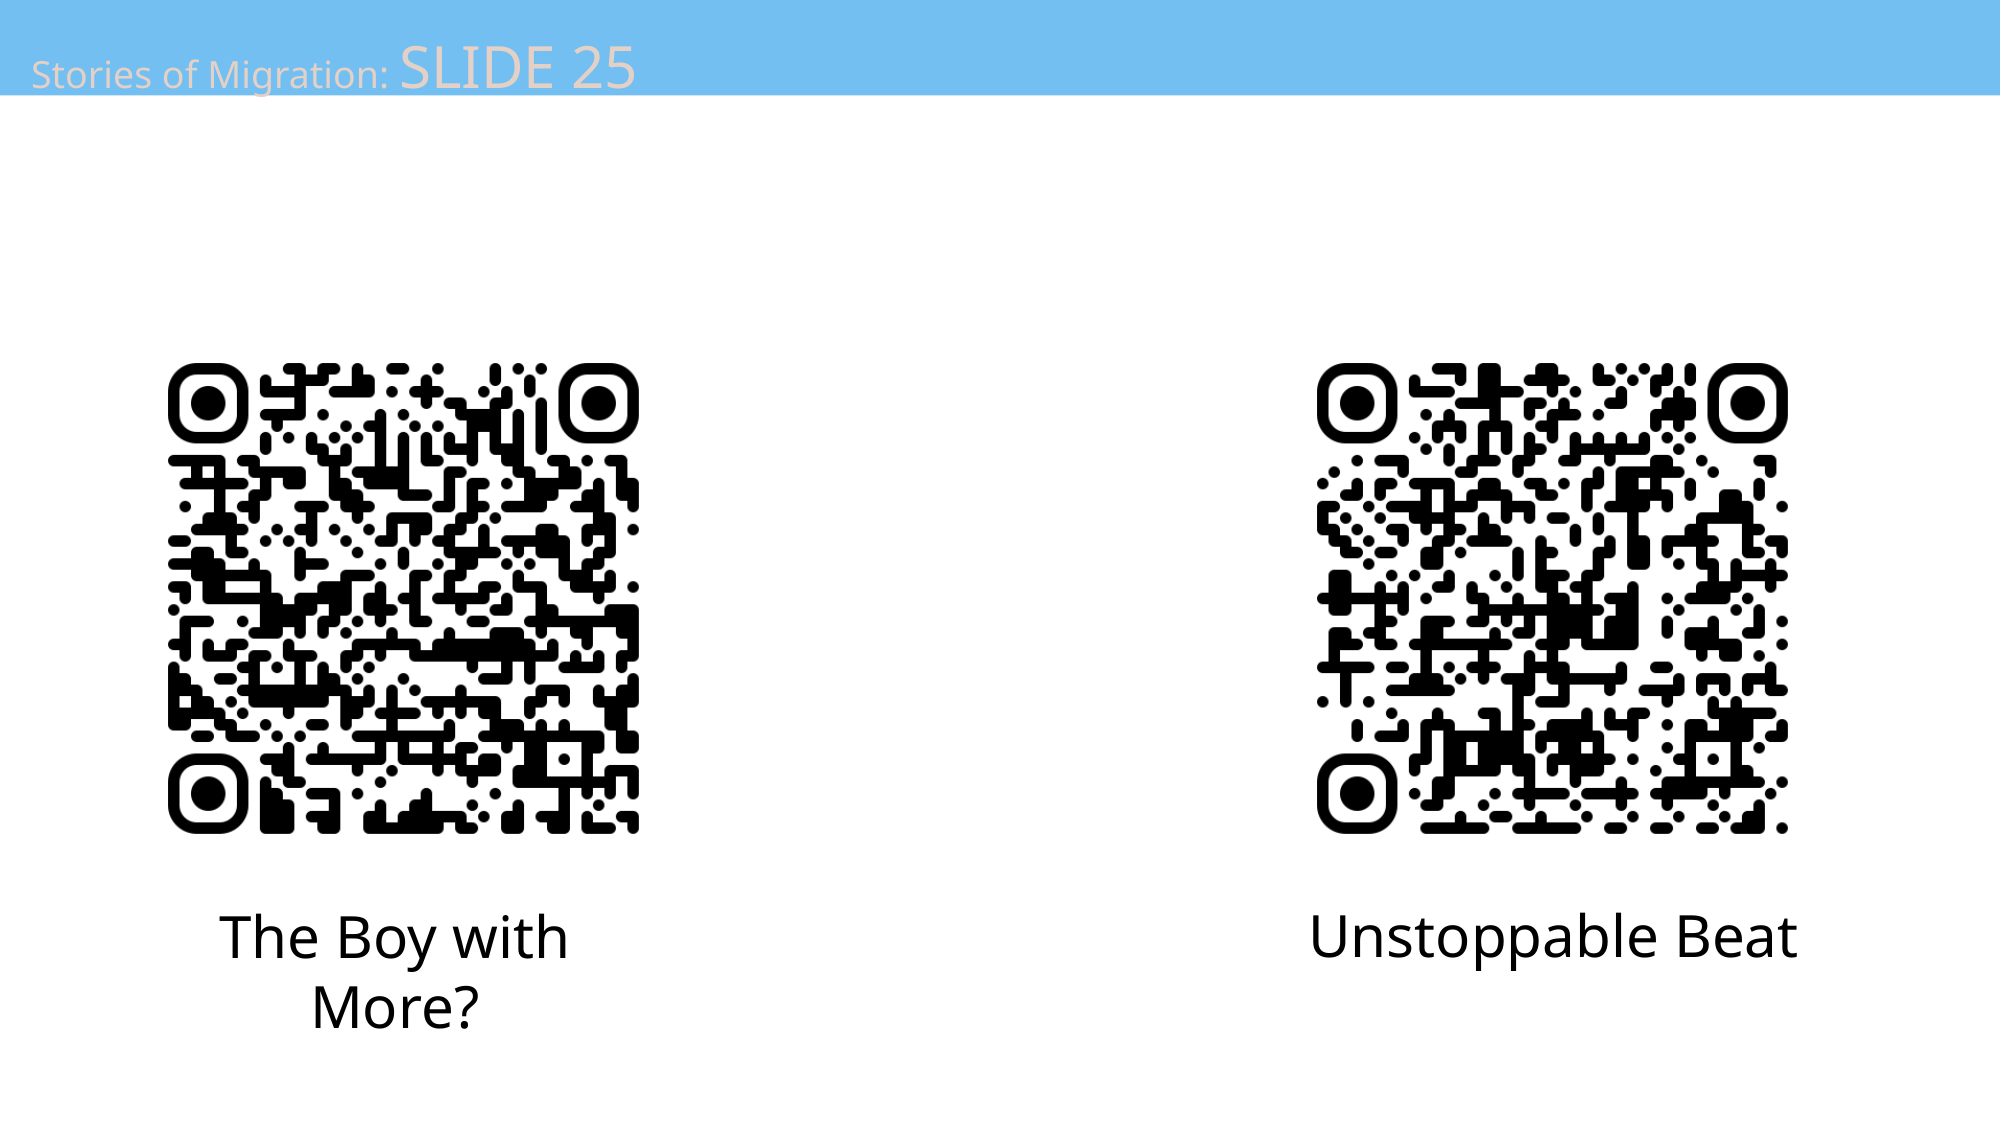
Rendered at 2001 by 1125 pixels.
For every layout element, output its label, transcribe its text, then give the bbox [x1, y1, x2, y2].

text_box Unstoppable Beat [1292, 891, 1814, 977]
text_box [0, 0, 2000, 97]
text_box Stories of Migration: SLIDE 25 [16, 23, 653, 108]
picture [143, 338, 665, 860]
picture [1292, 338, 1815, 860]
text_box The Boy with More? [125, 892, 665, 1048]
